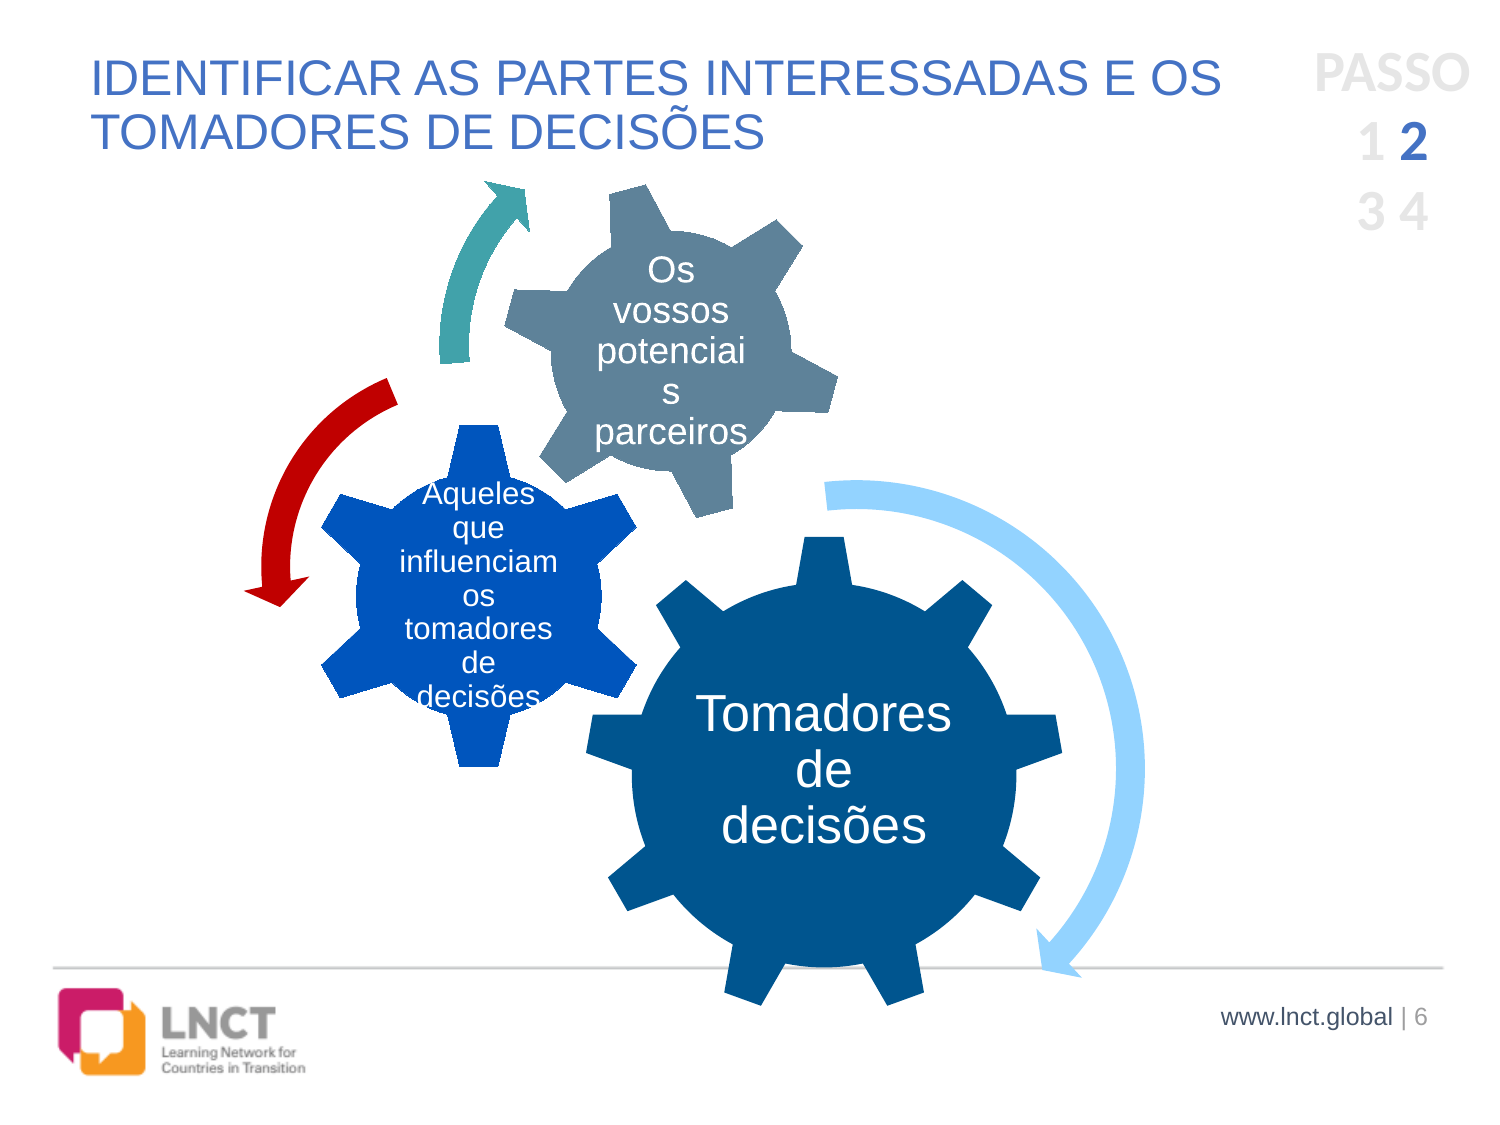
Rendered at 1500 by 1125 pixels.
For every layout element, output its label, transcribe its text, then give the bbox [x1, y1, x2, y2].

title IDENTIFICAR AS PARTES INTERESSADAS E OS TOMADORES DE DECISÕES [75, 45, 1261, 141]
slide_number www.lnct.global | 6 [1093, 1016, 1444, 1046]
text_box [0, 141, 1500, 1016]
text_box PASSO 1 2 3 4 [1261, 25, 1500, 141]
